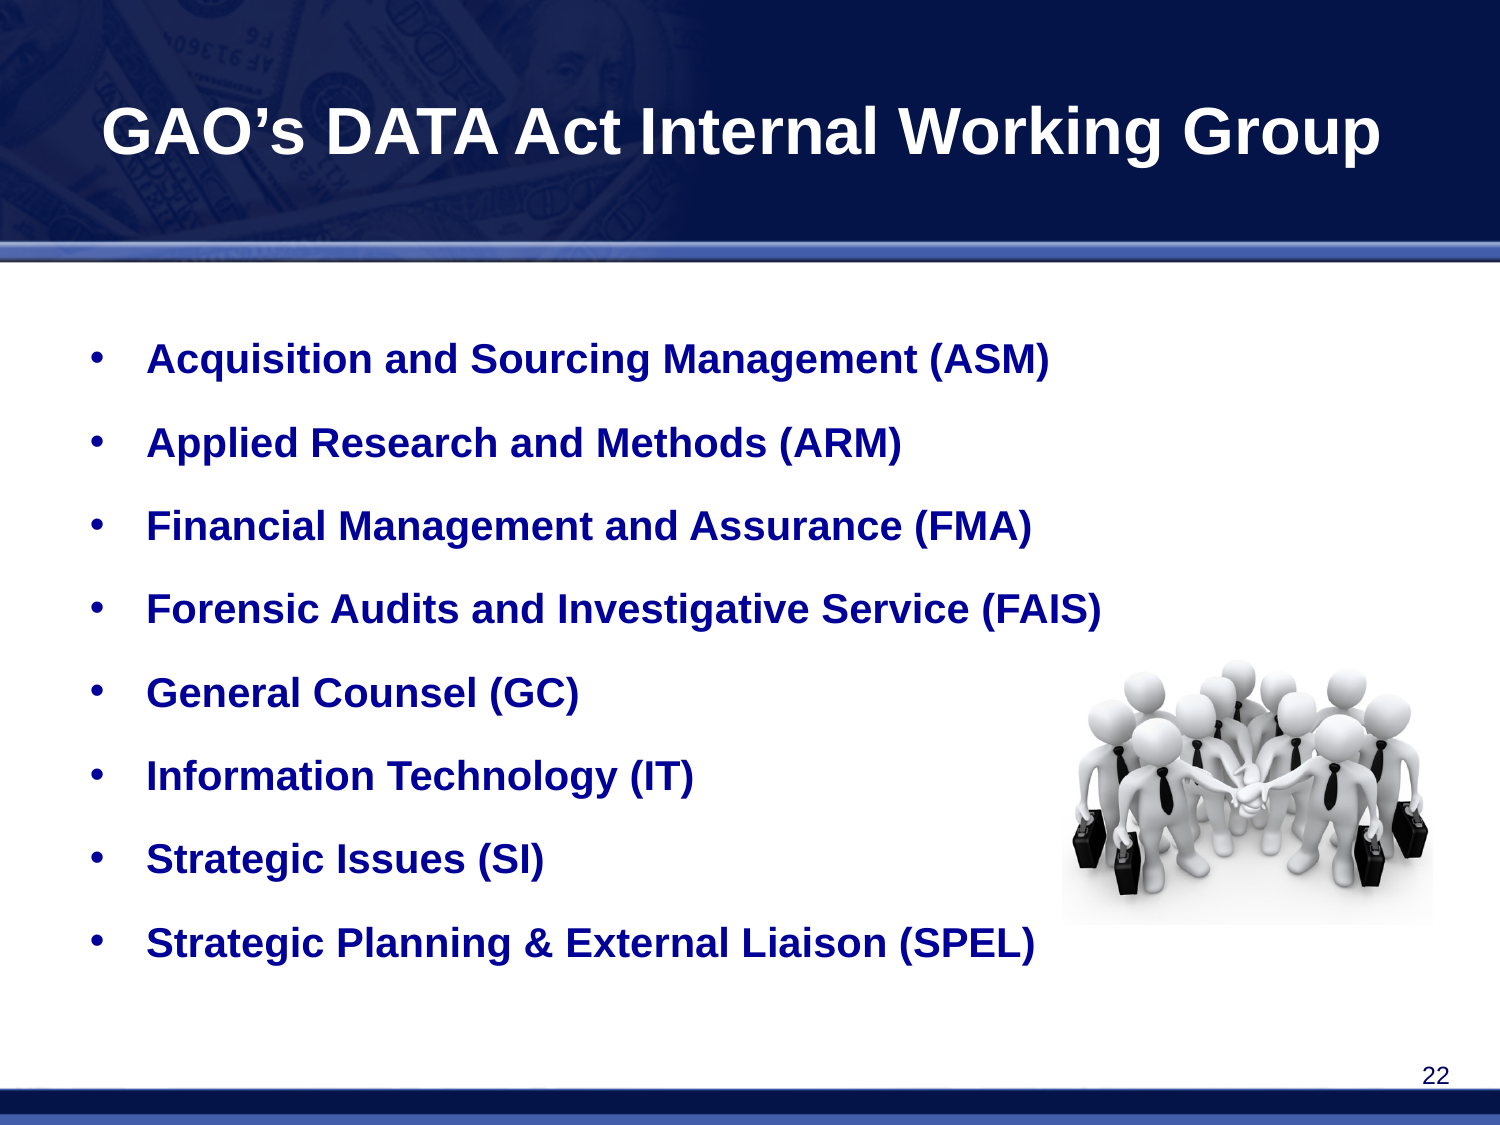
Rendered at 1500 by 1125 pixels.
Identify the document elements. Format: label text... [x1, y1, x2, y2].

picture [0, 1088, 1500, 1125]
picture [0, 0, 1500, 262]
picture [1062, 647, 1433, 926]
text_box Acquisition and Sourcing Management (ASM) Applied Research and Methods (ARM) Financial Management and Assurance (FMA) Forensic Audits and Investigative Service (FAIS) General Counsel (GC) Information Technology (IT) Strategic Issues (SI) Strategic Planning & External Liaison (SPEL) [75, 324, 1388, 973]
slide_number 22 [1362, 1059, 1451, 1091]
title GAO’s DATA Act Internal Working Group [87, 87, 1413, 201]
